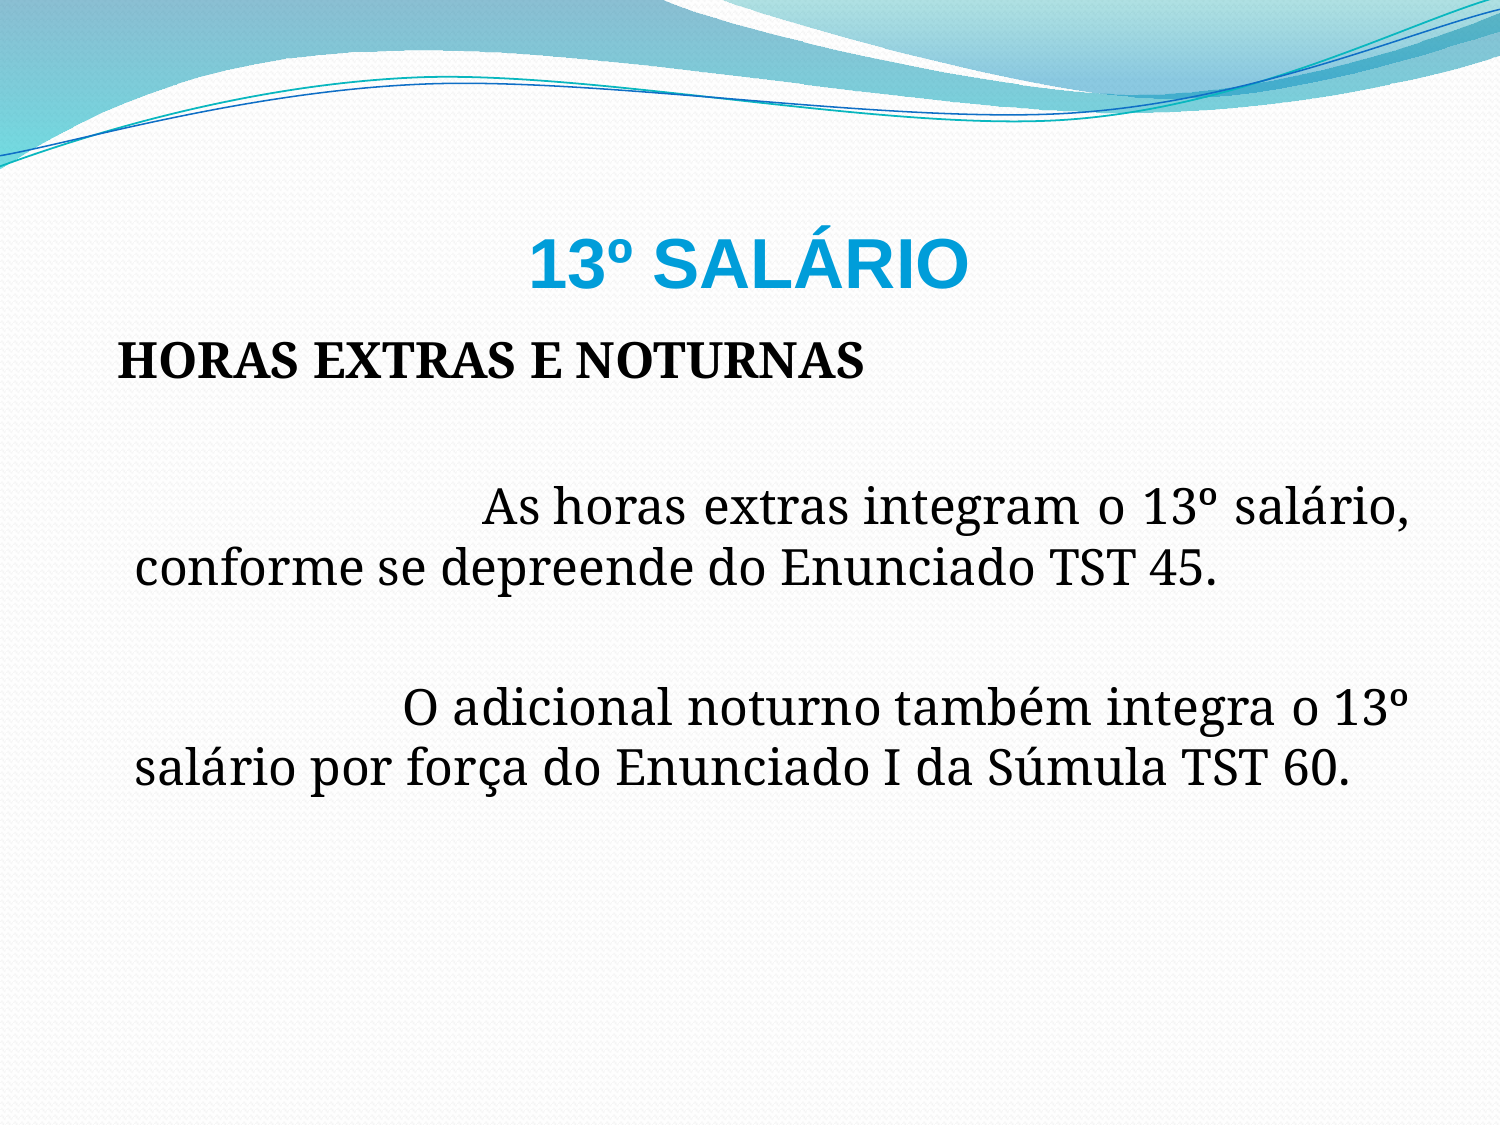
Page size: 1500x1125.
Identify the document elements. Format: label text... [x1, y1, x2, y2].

list HORAS EXTRAS E NOTURNAS As horas extras integram o 13º salário, conforme se depreende do Enunciado TST 45. O adicional noturno também integra o 13º salário por força do Enunciado I da Súmula TST 60. [75, 317, 1425, 1038]
title 13º SALÁRIO [75, 115, 1425, 303]
